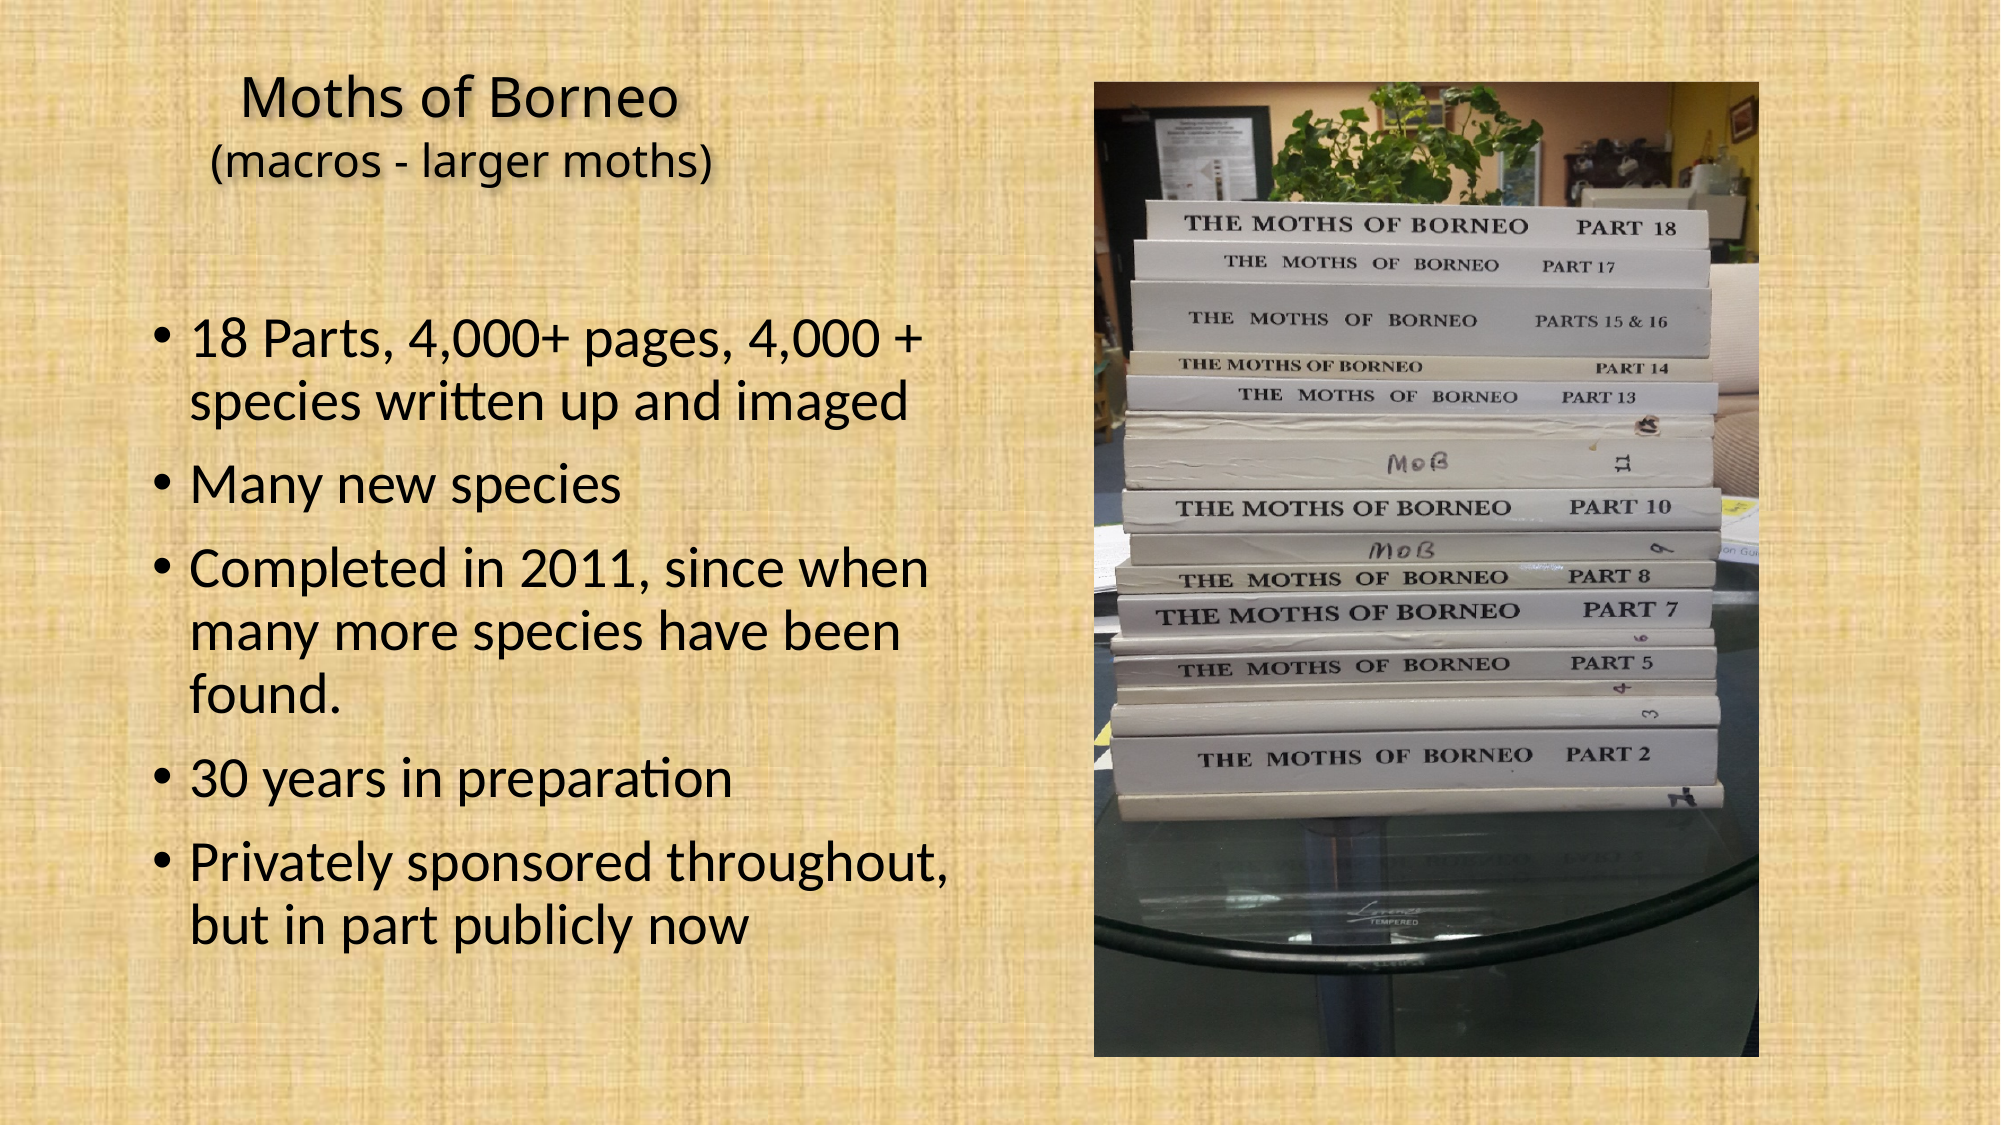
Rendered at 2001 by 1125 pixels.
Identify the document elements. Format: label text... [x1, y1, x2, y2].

list 18 Parts, 4,000+ pages, 4,000 + species written up and imaged Many new species Completed in 2011, since when many more species have been found. 30 years in preparation Privately sponsored throughout, but in part publicly now [137, 299, 1060, 1014]
title Moths of Borneo (macros - larger moths) [137, 59, 1010, 200]
picture [0, 0, 2001, 1125]
